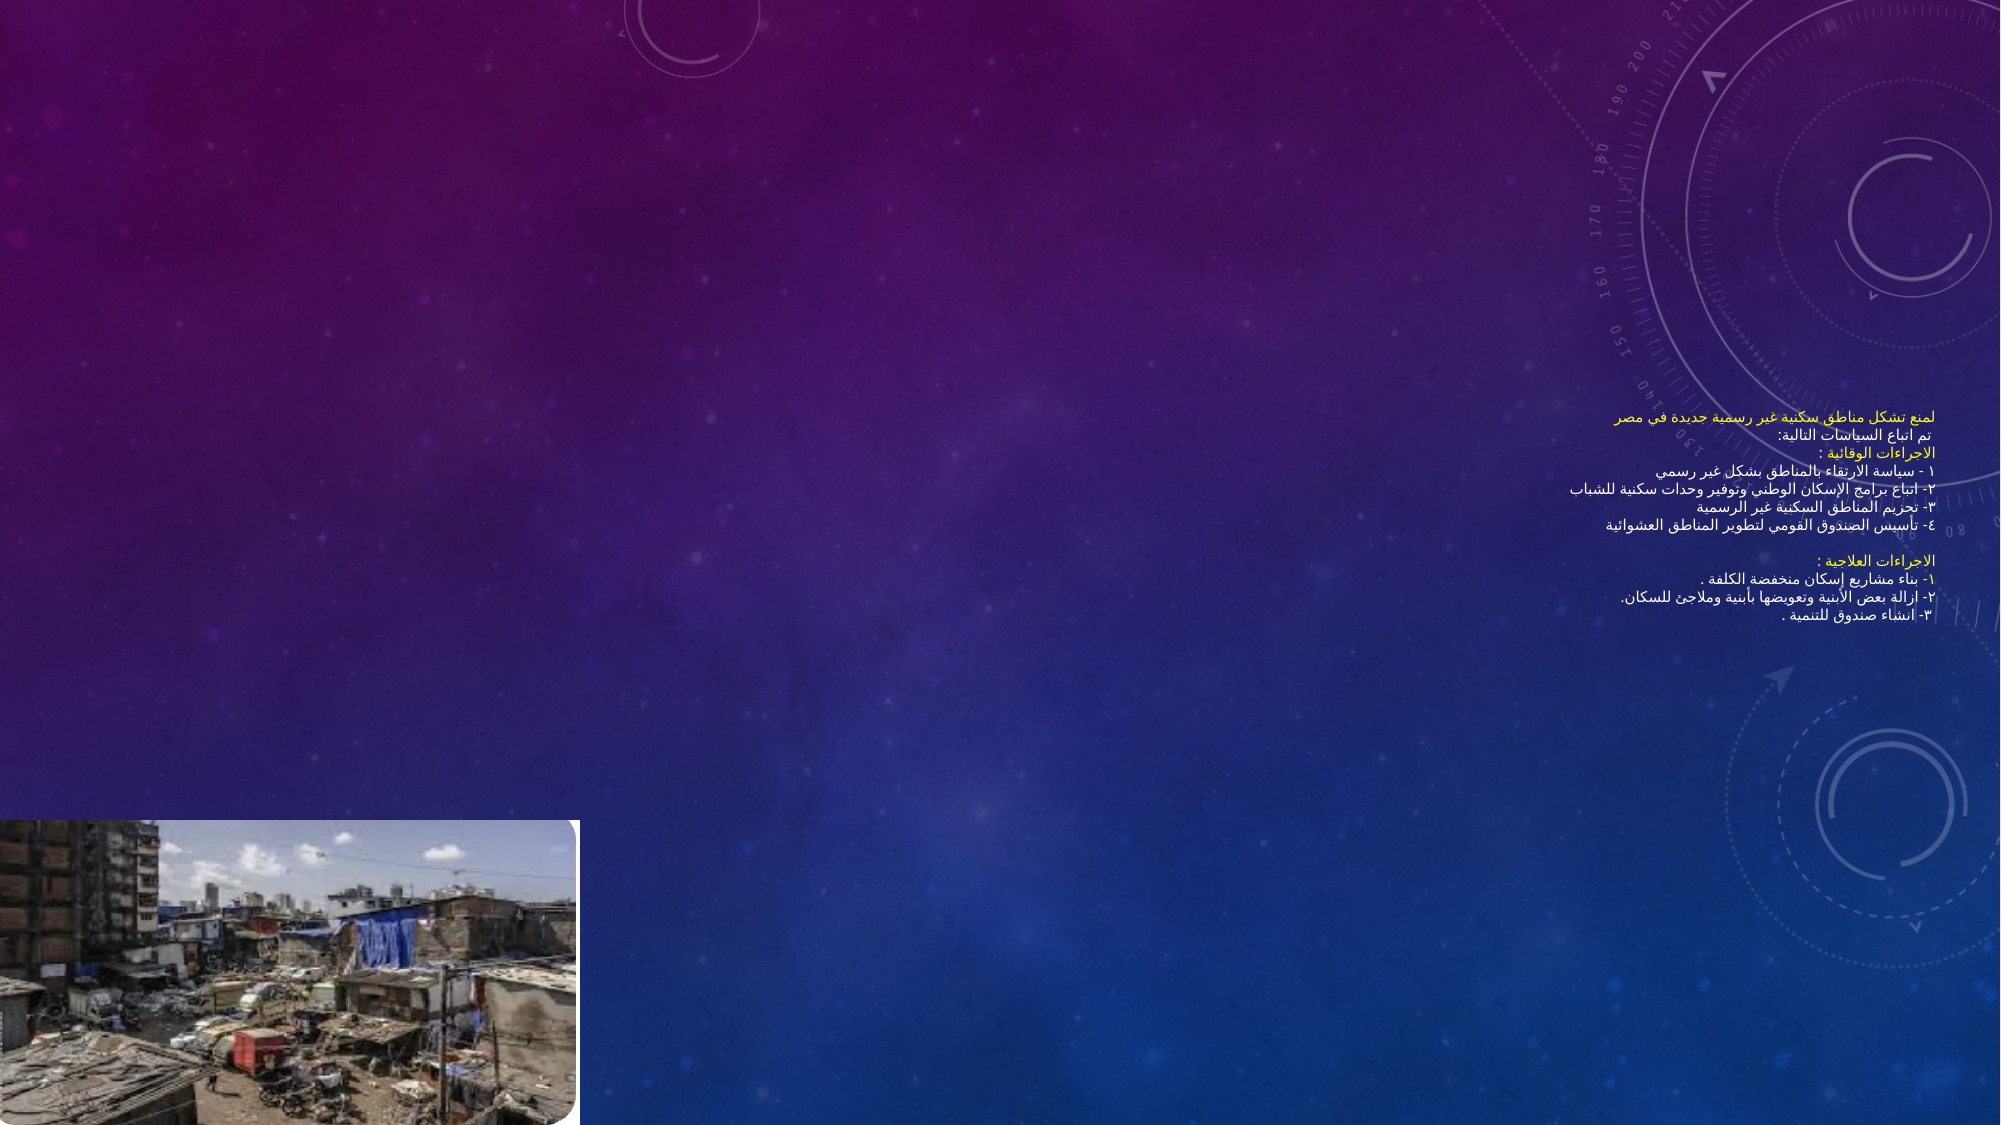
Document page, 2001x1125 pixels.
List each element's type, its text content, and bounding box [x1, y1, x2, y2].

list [0, 819, 580, 1125]
picture [0, 0, 2001, 1125]
title لمنع تشكل مناطق سكنية غير رسمية جديدة في مصر تم اتباع السياسات التالية: الاجراءات الوقائية : ۱ - سياسة الارتقاء بالمناطق بشكل غير رسمي ٢- اتباع برامج الإسكان الوطني وتوفير وحدات سكنية للشباب ٣- تحزيم المناطق السكنية غير الرسمية ٤- تأسيس الصندوق القومي لتطوير المناطق العشوائية الاجراءات العلاجية : ١- بناء مشاريع إسكان منخفضة الكلفة . ٢- ازالة بعض الأبنية وتعويضها بأبنية وملاجئ للسكان. ٣- انشاء صندوق للتنمية . [288, 396, 1951, 636]
